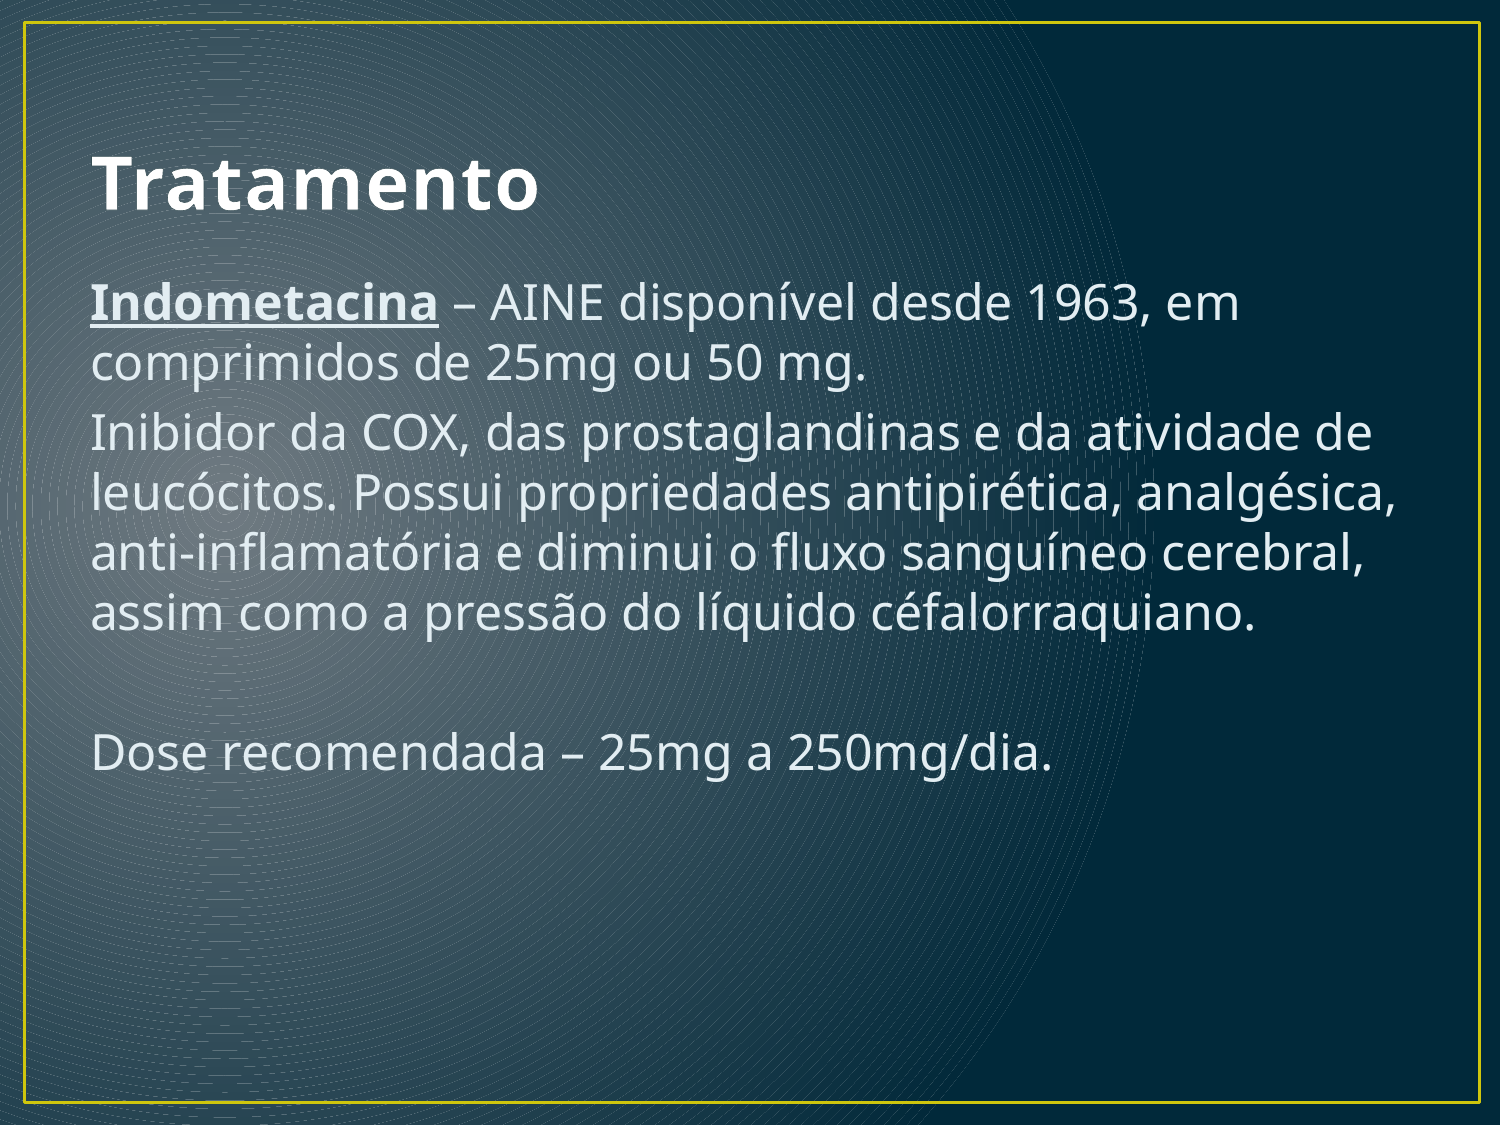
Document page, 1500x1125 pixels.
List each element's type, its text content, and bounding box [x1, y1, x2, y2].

title Tratamento [75, 45, 1425, 233]
list Indometacina – AINE disponível desde 1963, em comprimidos de 25mg ou 50 mg. Inibidor da COX, das prostaglandinas e da atividade de leucócitos. Possui propriedades antipirética, analgésica, anti-inflamatória e diminui o fluxo sanguíneo cerebral, assim como a pressão do líquido céfalorraquiano. Dose recomendada – 25mg a 250mg/dia. [75, 262, 1425, 1005]
